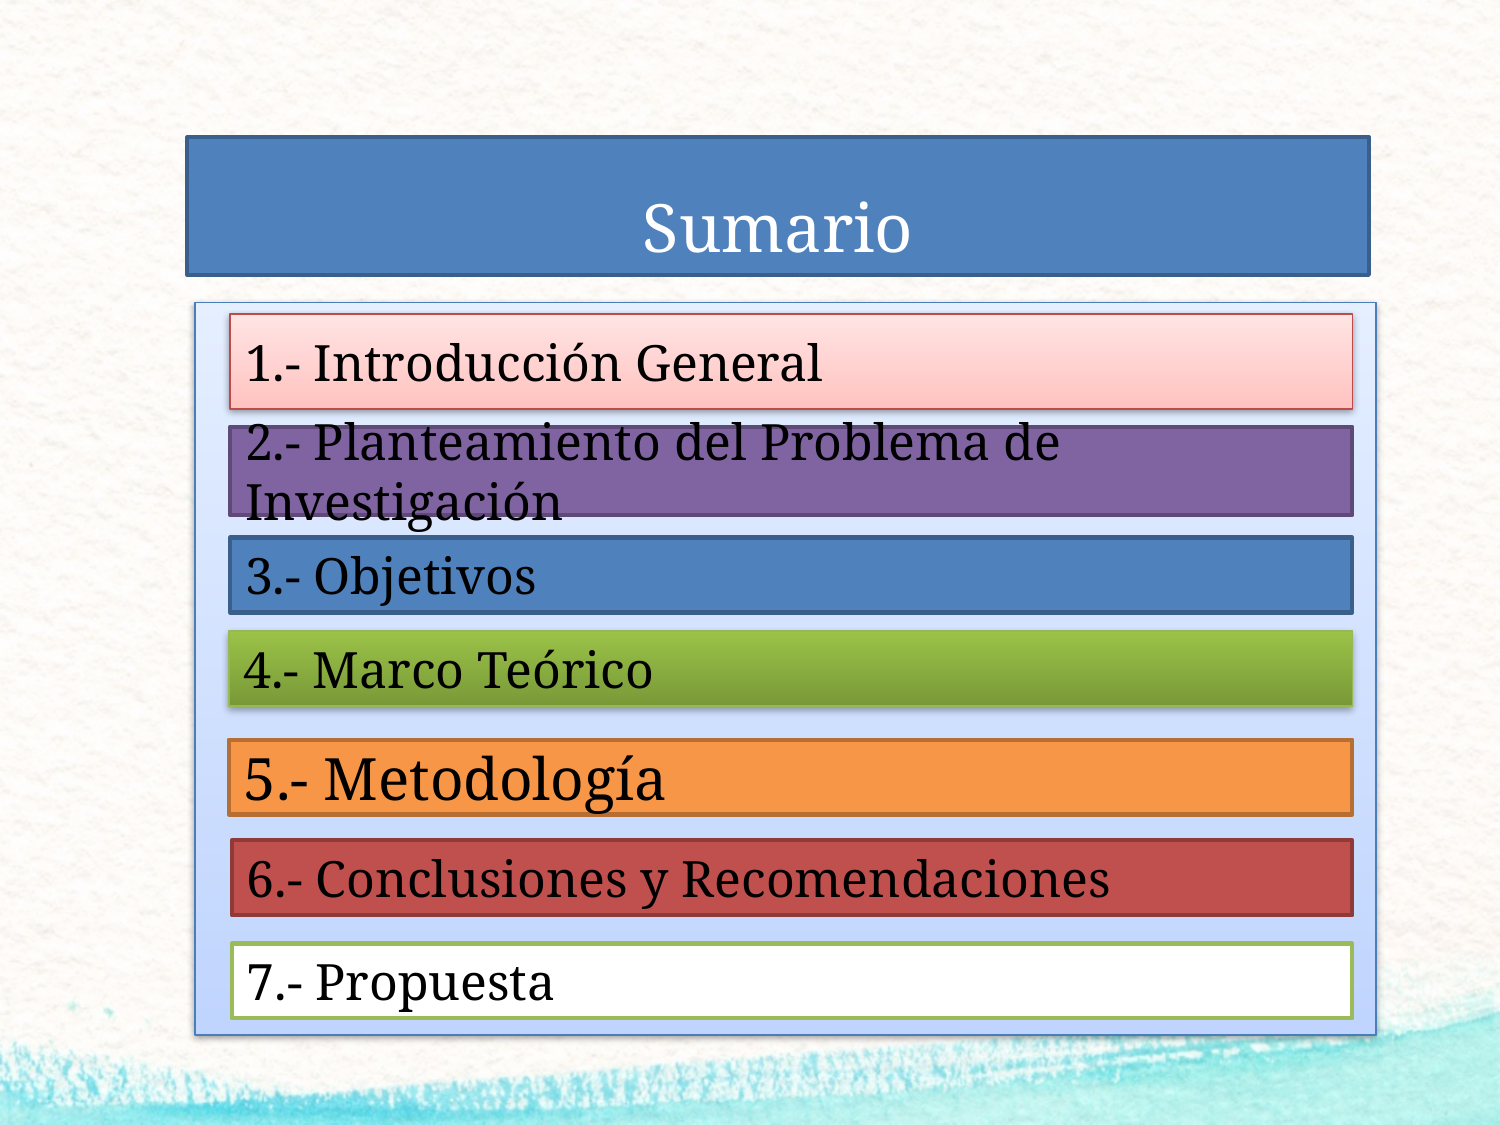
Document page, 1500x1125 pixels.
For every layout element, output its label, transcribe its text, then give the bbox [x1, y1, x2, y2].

title Sumario [185, 135, 1371, 277]
text_box 3.- Objetivos [228, 535, 1354, 615]
picture [0, 0, 1500, 1125]
text_box 6.- Conclusiones y Recomendaciones [230, 838, 1354, 917]
text_box 7.- Propuesta [230, 941, 1354, 1020]
text_box 4.- Marco Teórico [228, 630, 1353, 707]
text_box 1.- Introducción General [229, 313, 1353, 410]
text_box [194, 302, 1377, 1036]
text_box 5.- Metodología [227, 738, 1354, 817]
text_box 2.- Planteamiento del Problema de Investigación [228, 425, 1354, 517]
